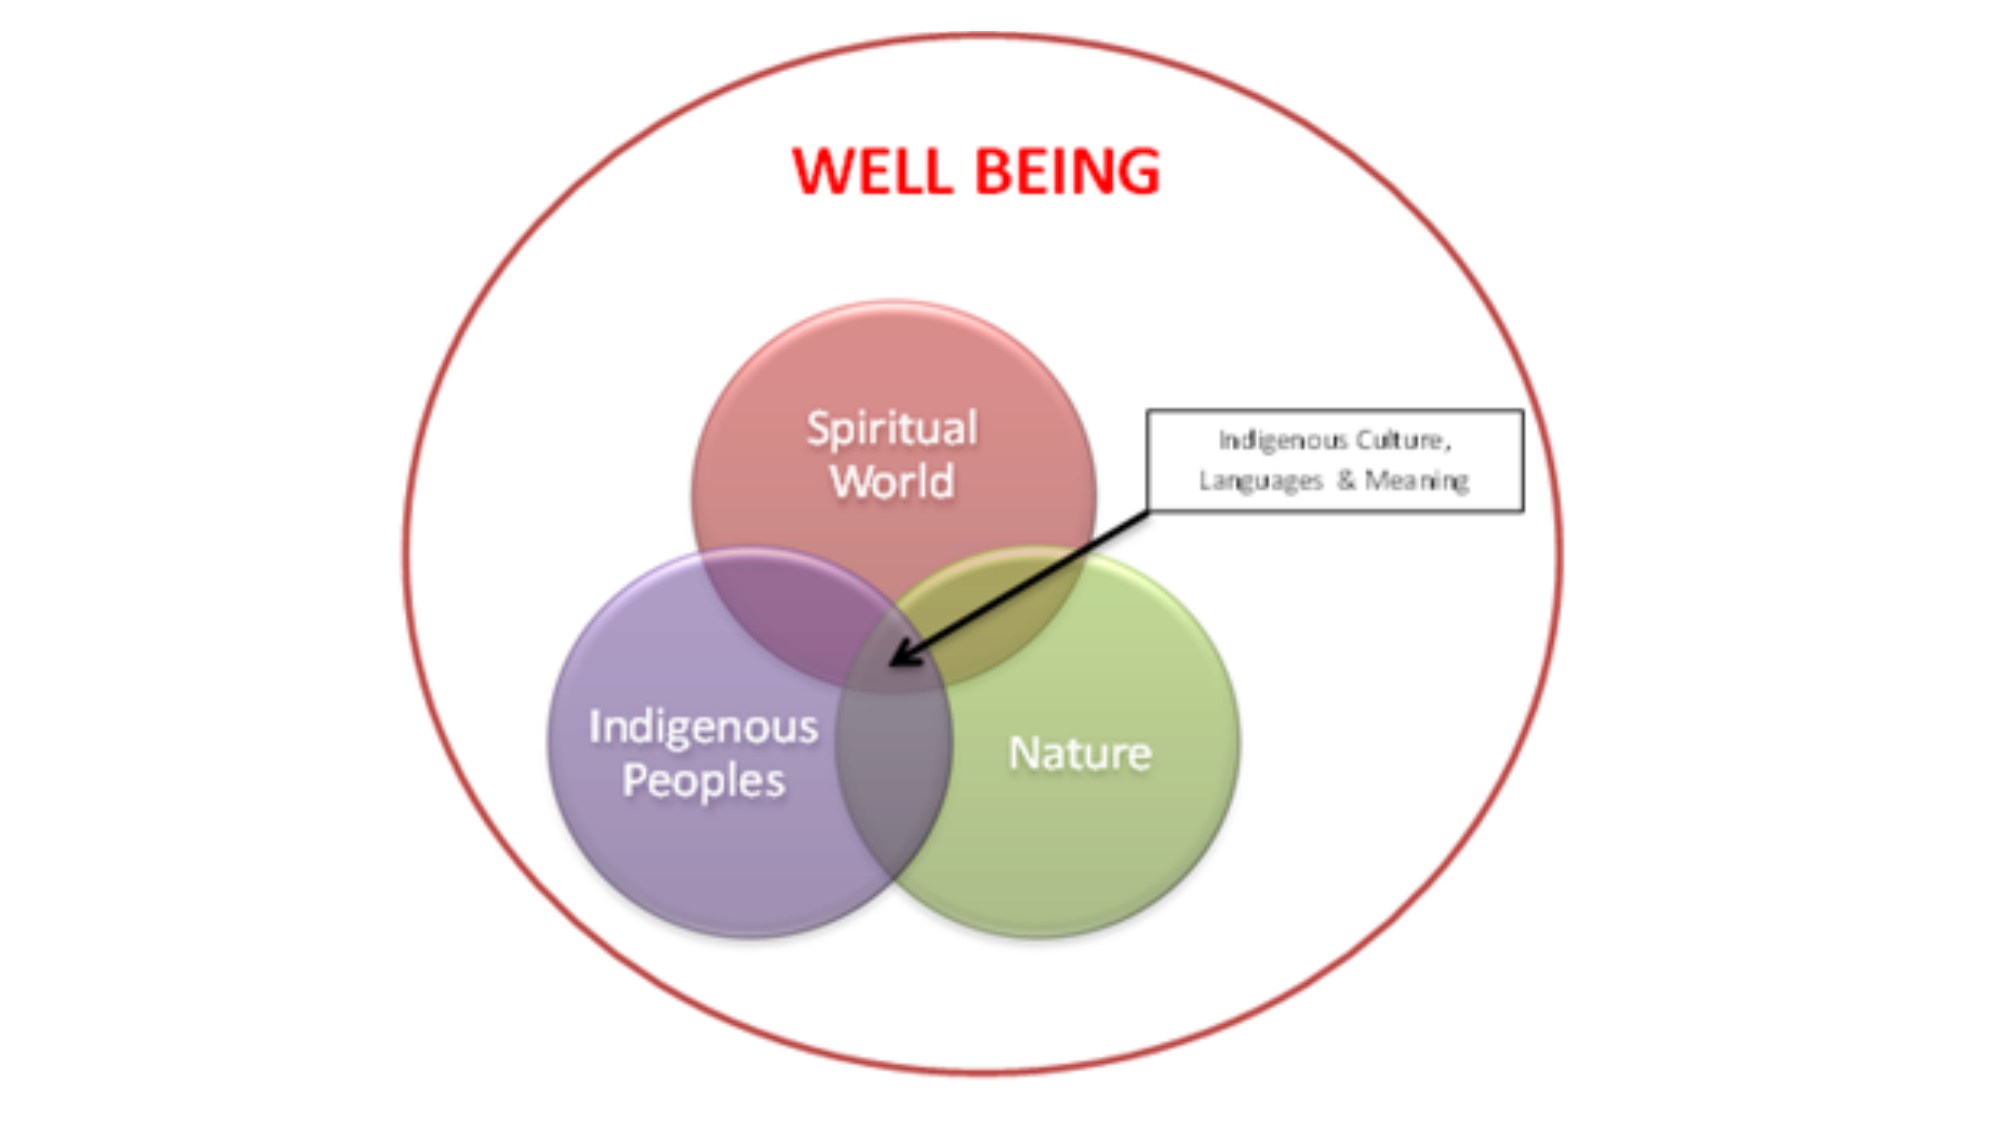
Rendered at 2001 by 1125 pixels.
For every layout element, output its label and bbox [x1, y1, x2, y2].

picture [391, 31, 1578, 1084]
